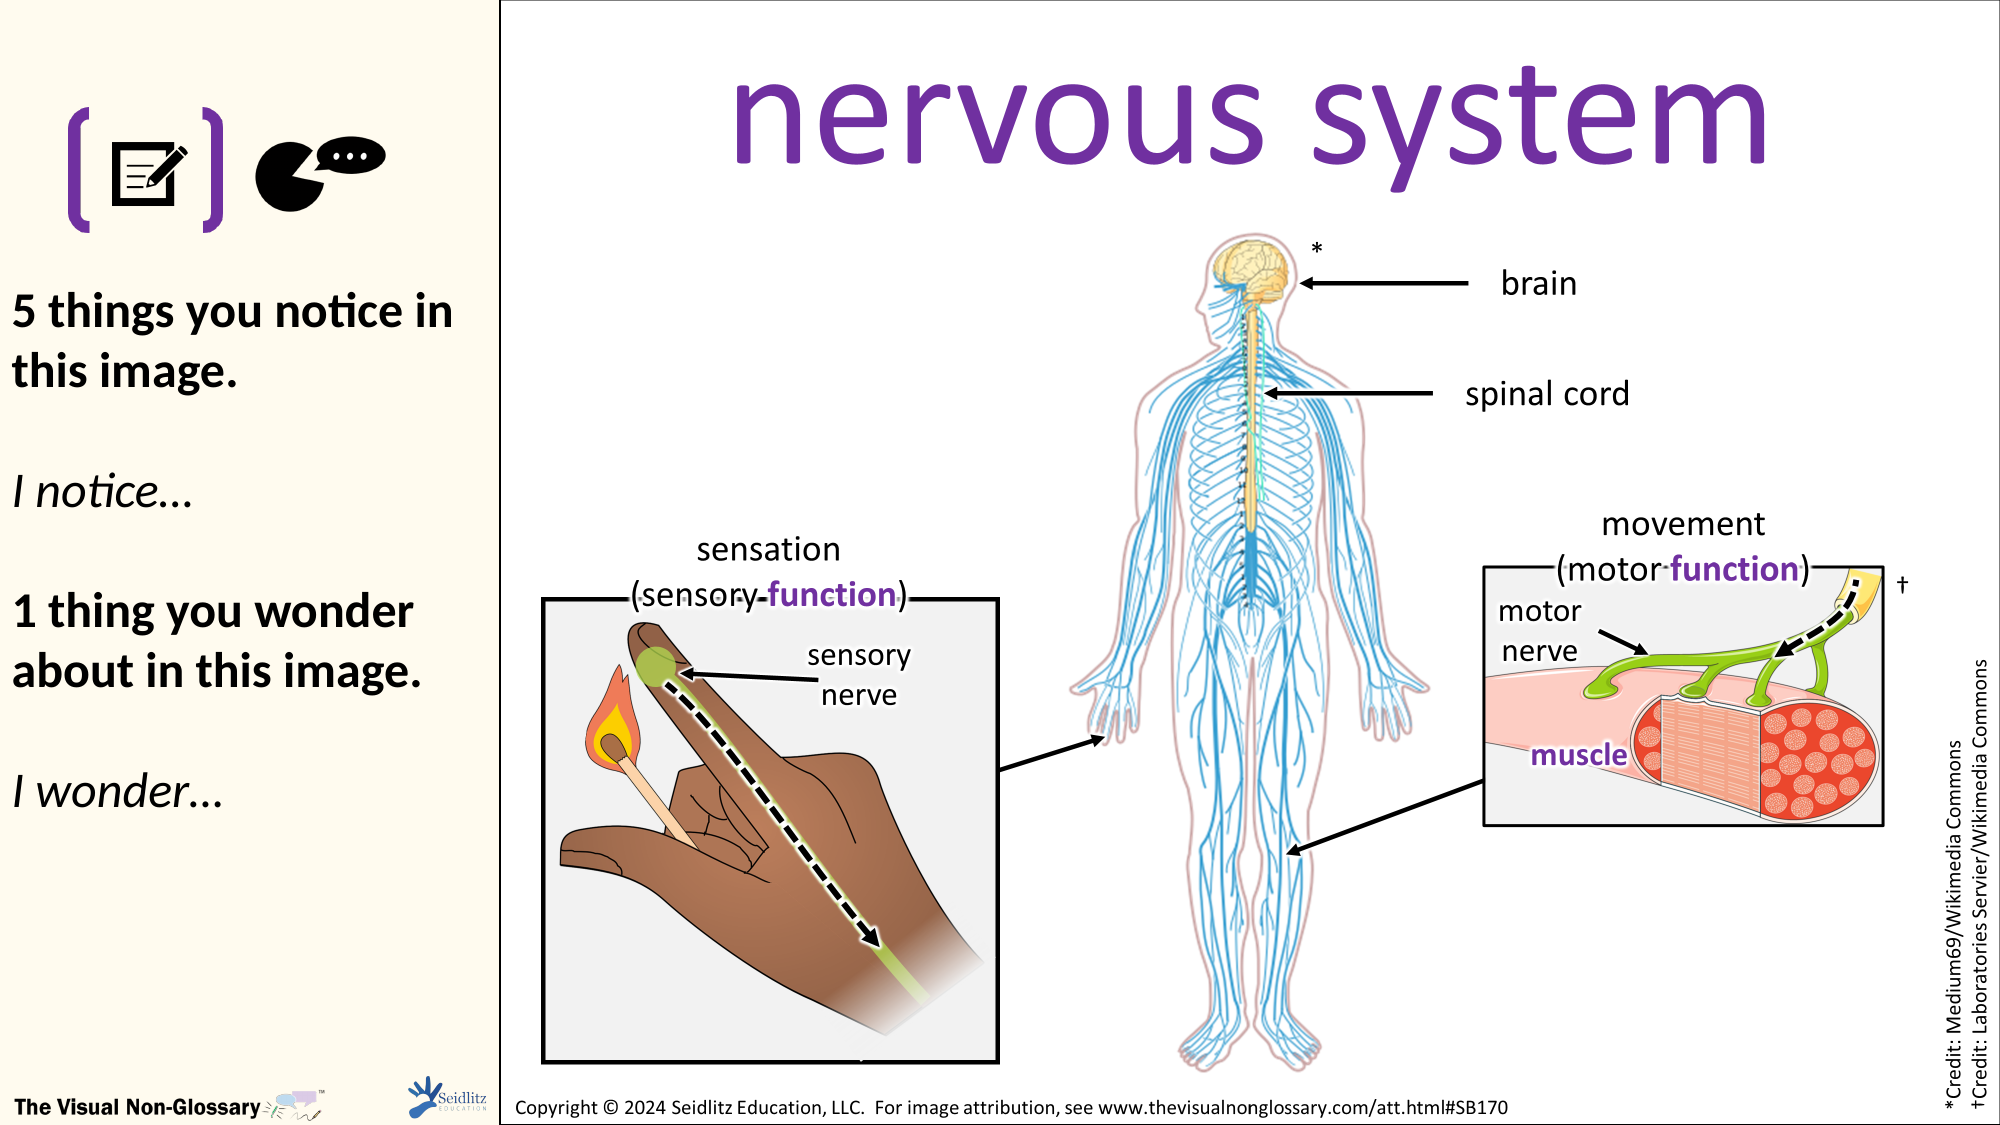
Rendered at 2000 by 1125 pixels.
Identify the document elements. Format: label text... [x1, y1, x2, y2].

text_box 5 things you notice in this image. I notice… 1 thing you wonder about in this image. I wonder… [0, 269, 494, 825]
picture [254, 136, 386, 212]
picture [68, 107, 223, 233]
picture [403, 1073, 495, 1125]
picture [0, 1084, 328, 1125]
picture [499, 0, 2000, 1125]
